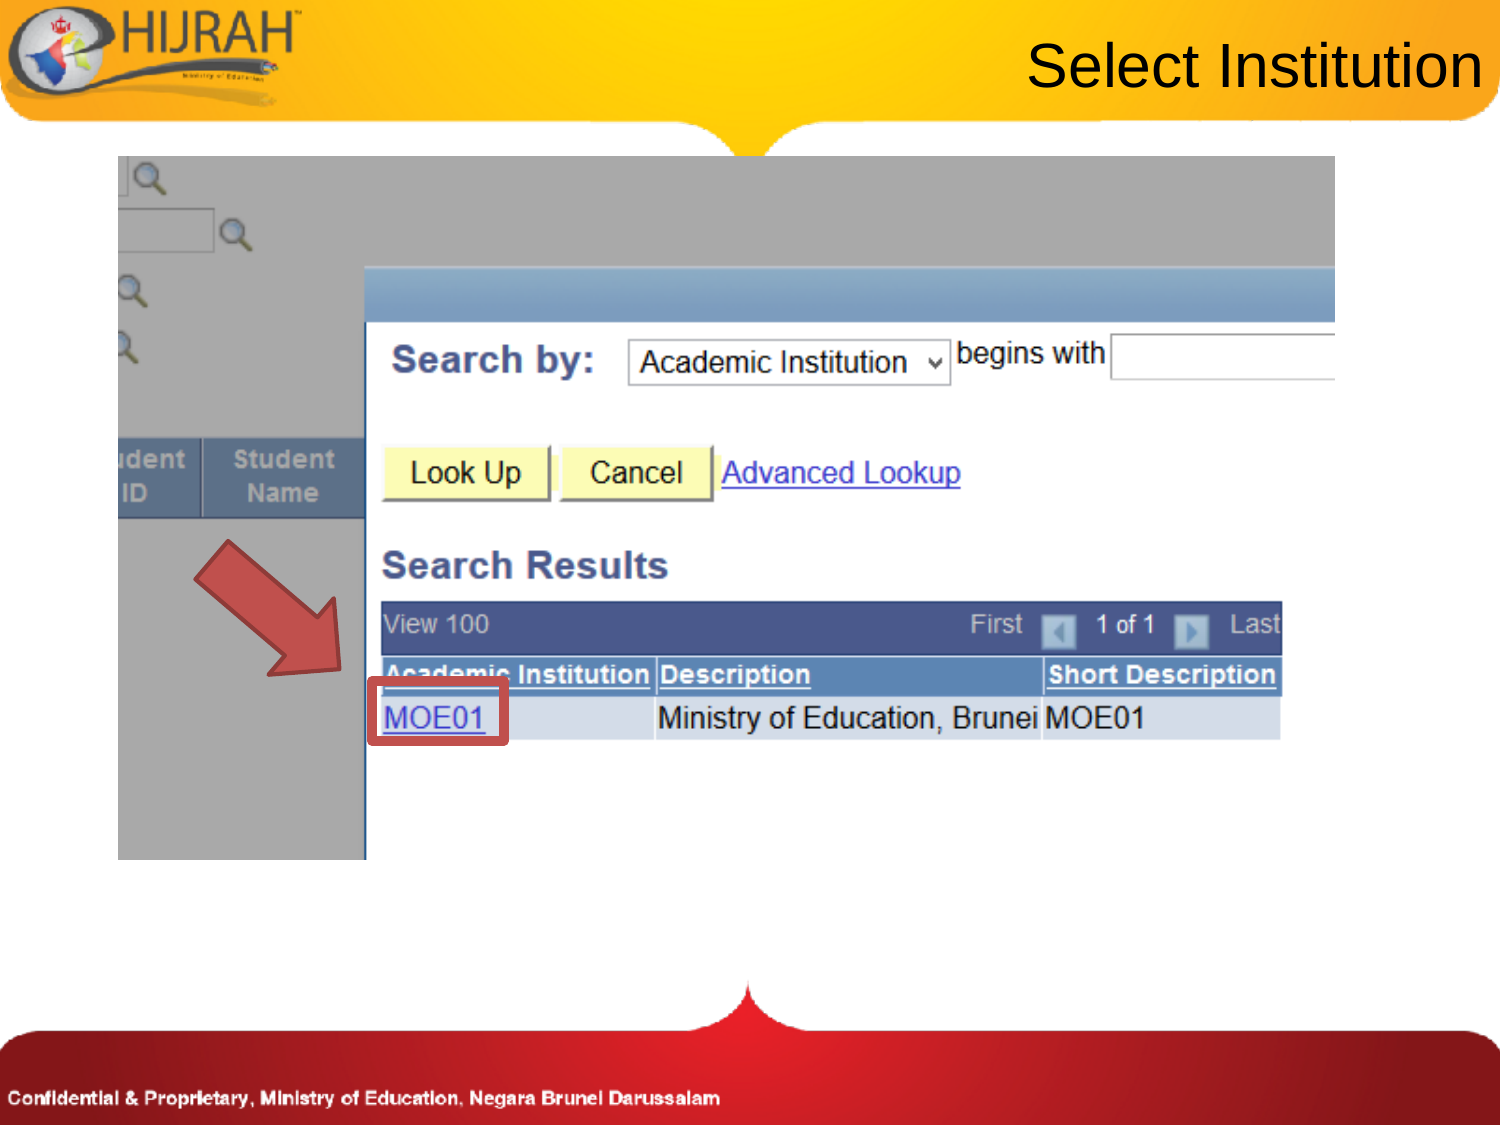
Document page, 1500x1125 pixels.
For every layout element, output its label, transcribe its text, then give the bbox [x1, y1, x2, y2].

picture [0, 0, 1500, 1125]
title Select Institution [324, 0, 1500, 126]
